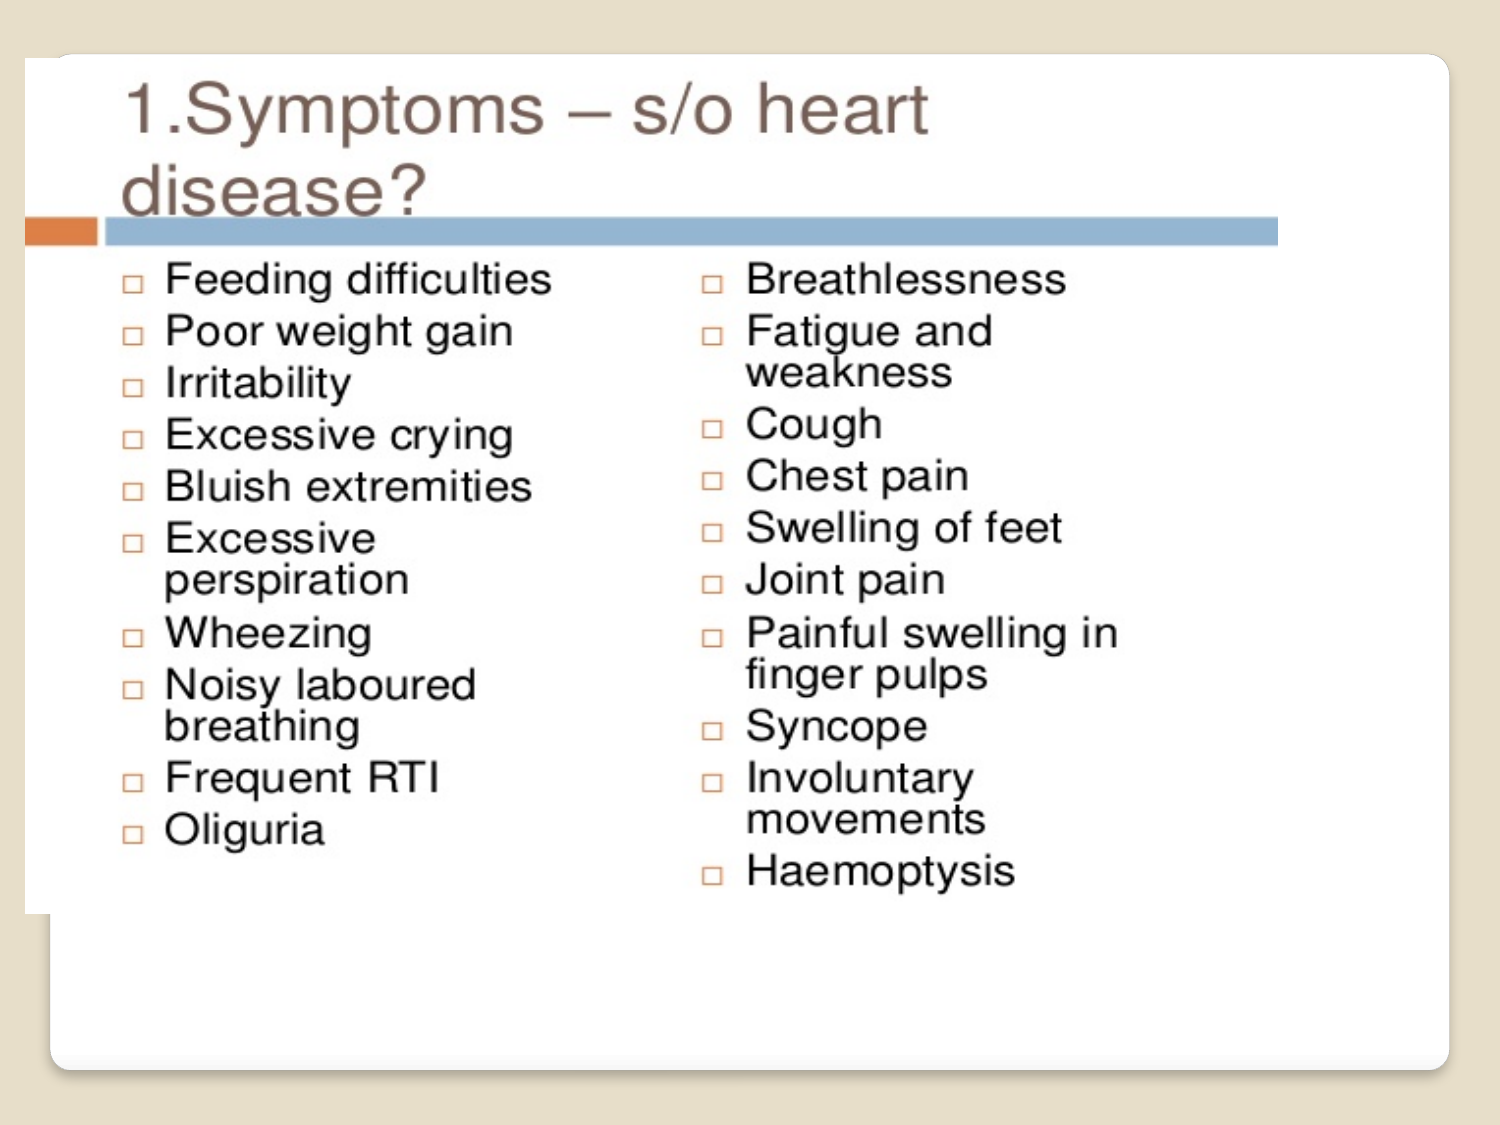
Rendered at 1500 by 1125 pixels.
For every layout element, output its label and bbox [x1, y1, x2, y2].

picture [25, 58, 1278, 915]
